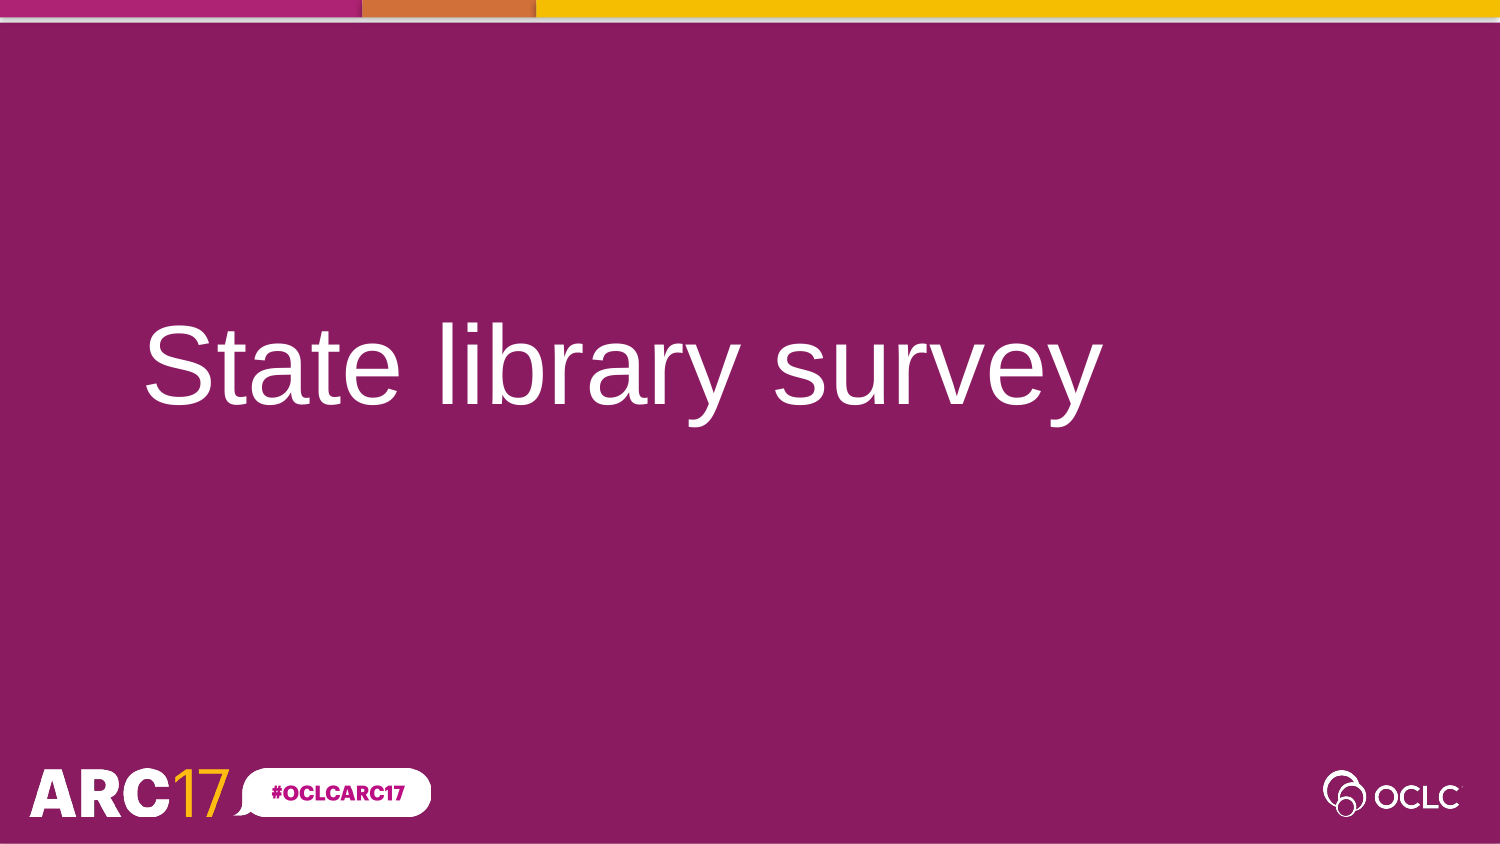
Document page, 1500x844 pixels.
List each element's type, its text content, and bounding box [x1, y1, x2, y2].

list State library survey [127, 128, 1338, 644]
